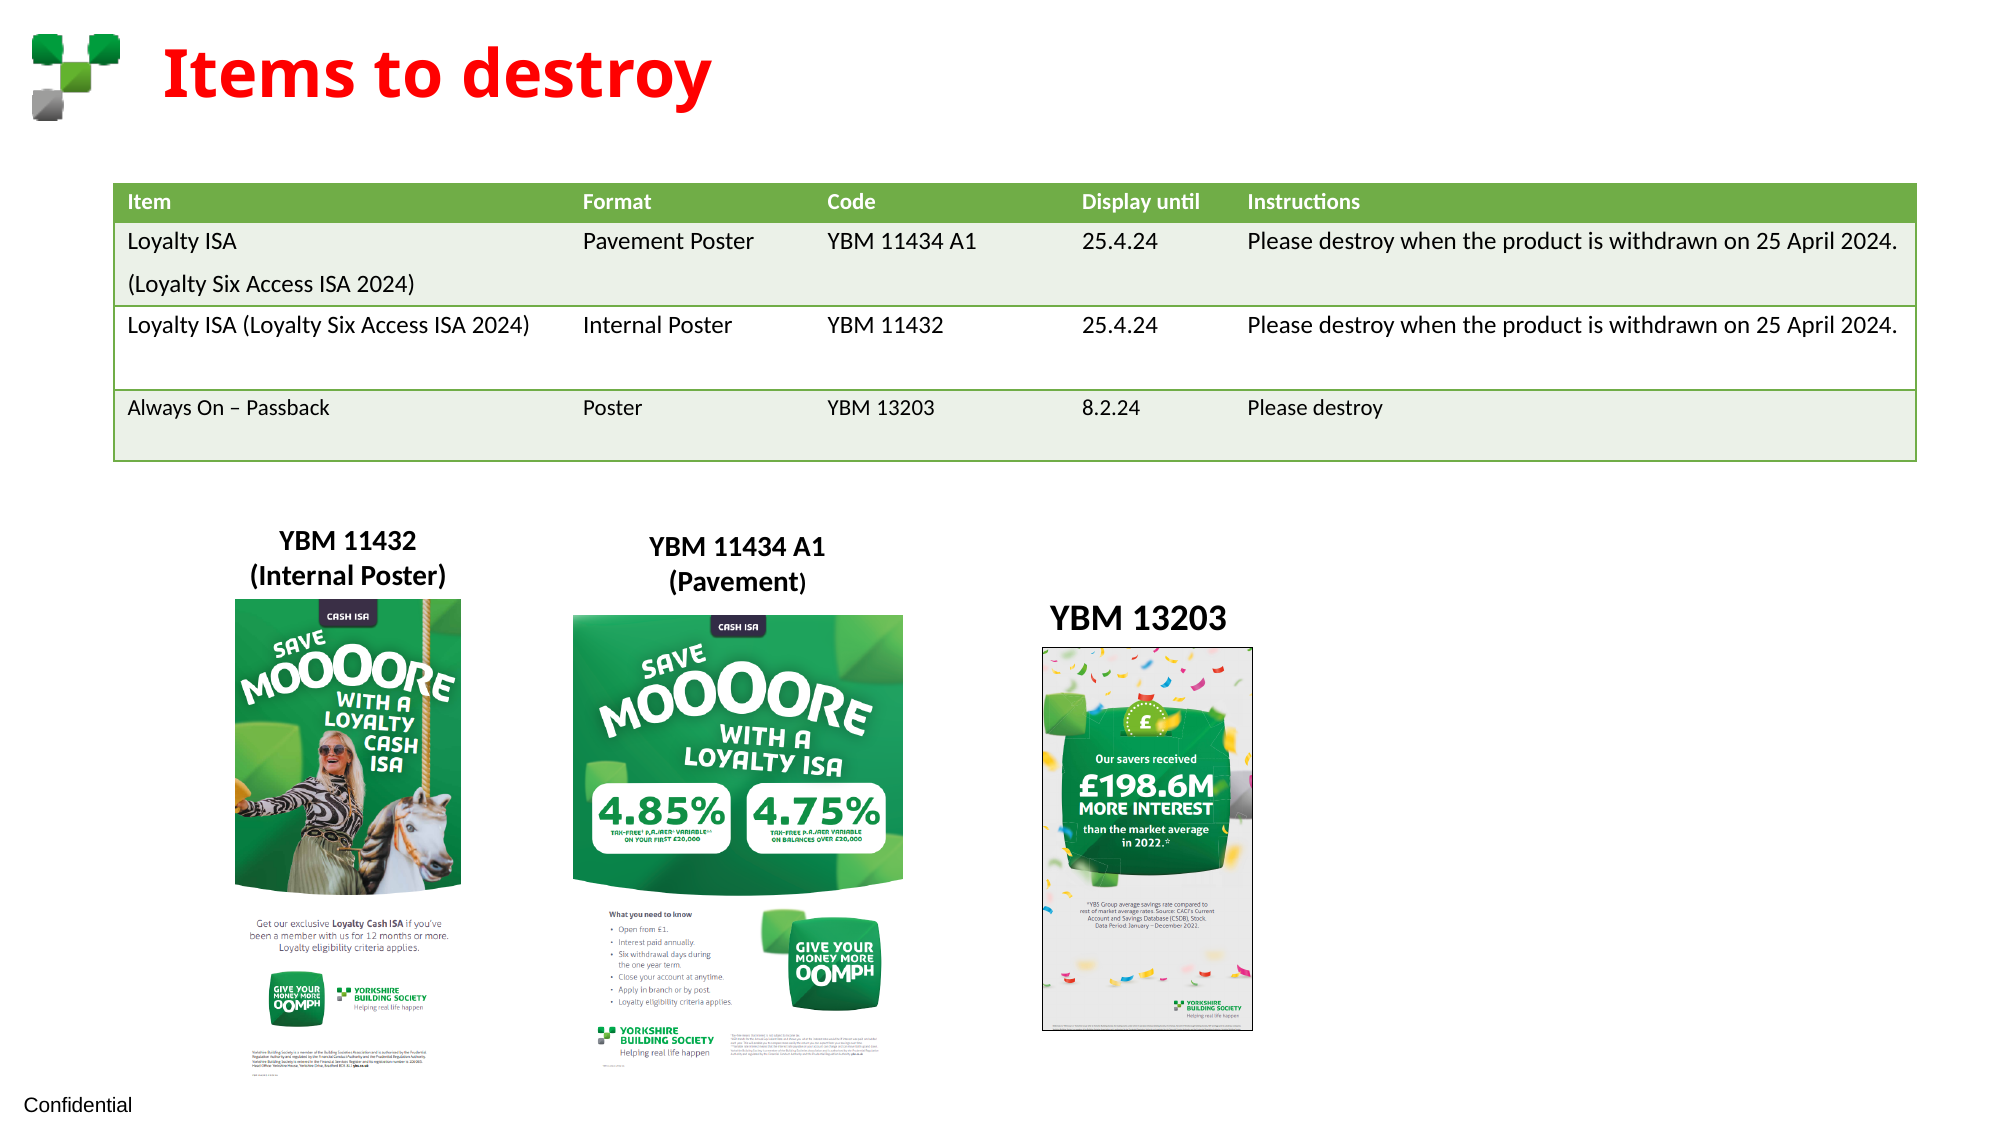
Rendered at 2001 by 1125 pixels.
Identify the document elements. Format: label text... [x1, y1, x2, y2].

picture [573, 615, 903, 1079]
table_cell Poster [569, 391, 814, 460]
text_box YBM 11432 (Internal Poster) [127, 513, 569, 599]
table_header Instructions [1234, 185, 1915, 221]
table_header Display until [1068, 185, 1234, 221]
table_cell 25.4.24 [1068, 307, 1234, 389]
table_header Code [814, 185, 1068, 221]
table_cell 8.2.24 [1068, 391, 1234, 460]
picture [32, 34, 120, 121]
table_cell Pavement Poster [569, 223, 814, 305]
picture [1042, 647, 1253, 1031]
table_cell YBM 11432 [814, 307, 1068, 389]
title Items to destroy [163, 40, 1891, 164]
table_cell Please destroy [1234, 391, 1915, 460]
table_header Item [115, 185, 569, 221]
table_header Format [569, 185, 814, 221]
table_cell Please destroy when the product is withdrawn on 25 April 2024. [1234, 223, 1915, 305]
text_box YBM 13203 [1035, 585, 1261, 646]
table_cell Always On – Passback [115, 391, 569, 460]
table_cell YBM 13203 [814, 391, 1068, 460]
table_cell Loyalty ISA (Loyalty Six Access ISA 2024) [115, 223, 569, 305]
table_cell YBM 11434 A1 [814, 223, 1068, 305]
text_box YBM 11434 A1 (Pavement) [634, 519, 841, 605]
table_cell Loyalty ISA (Loyalty Six Access ISA 2024) [115, 307, 569, 389]
table_cell Internal Poster [569, 307, 814, 389]
table_cell Please destroy when the product is withdrawn on 25 April 2024. [1234, 307, 1915, 389]
table_cell 25.4.24 [1068, 223, 1234, 305]
picture [235, 599, 461, 1079]
